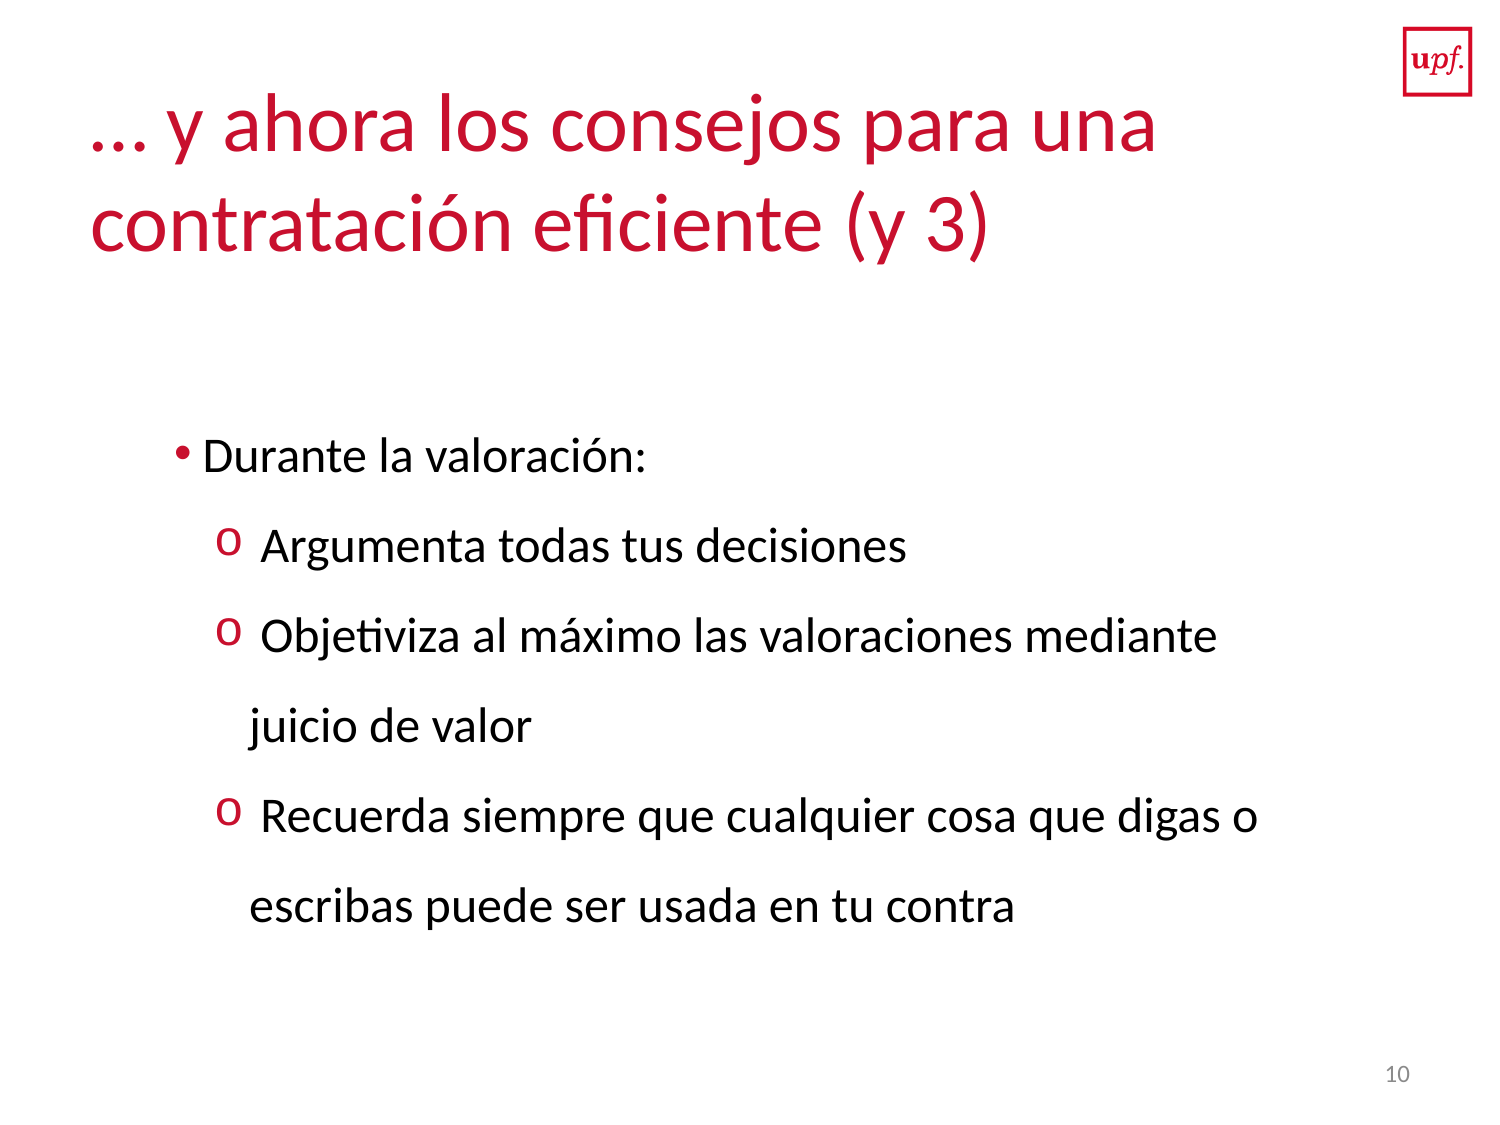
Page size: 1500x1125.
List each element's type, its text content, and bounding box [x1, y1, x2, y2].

text_box Durante la valoración: Argumenta todas tus decisiones Objetiviza al máximo las valoraciones mediante juicio de valor Recuerda siempre que cualquier cosa que digas o escribas puede ser usada en tu contra [157, 430, 1331, 954]
slide_number 10 [1074, 1042, 1425, 1103]
title … y ahora los consejos para una contratación eficiente (y 3) [75, 45, 1425, 291]
picture [1370, 0, 1500, 124]
